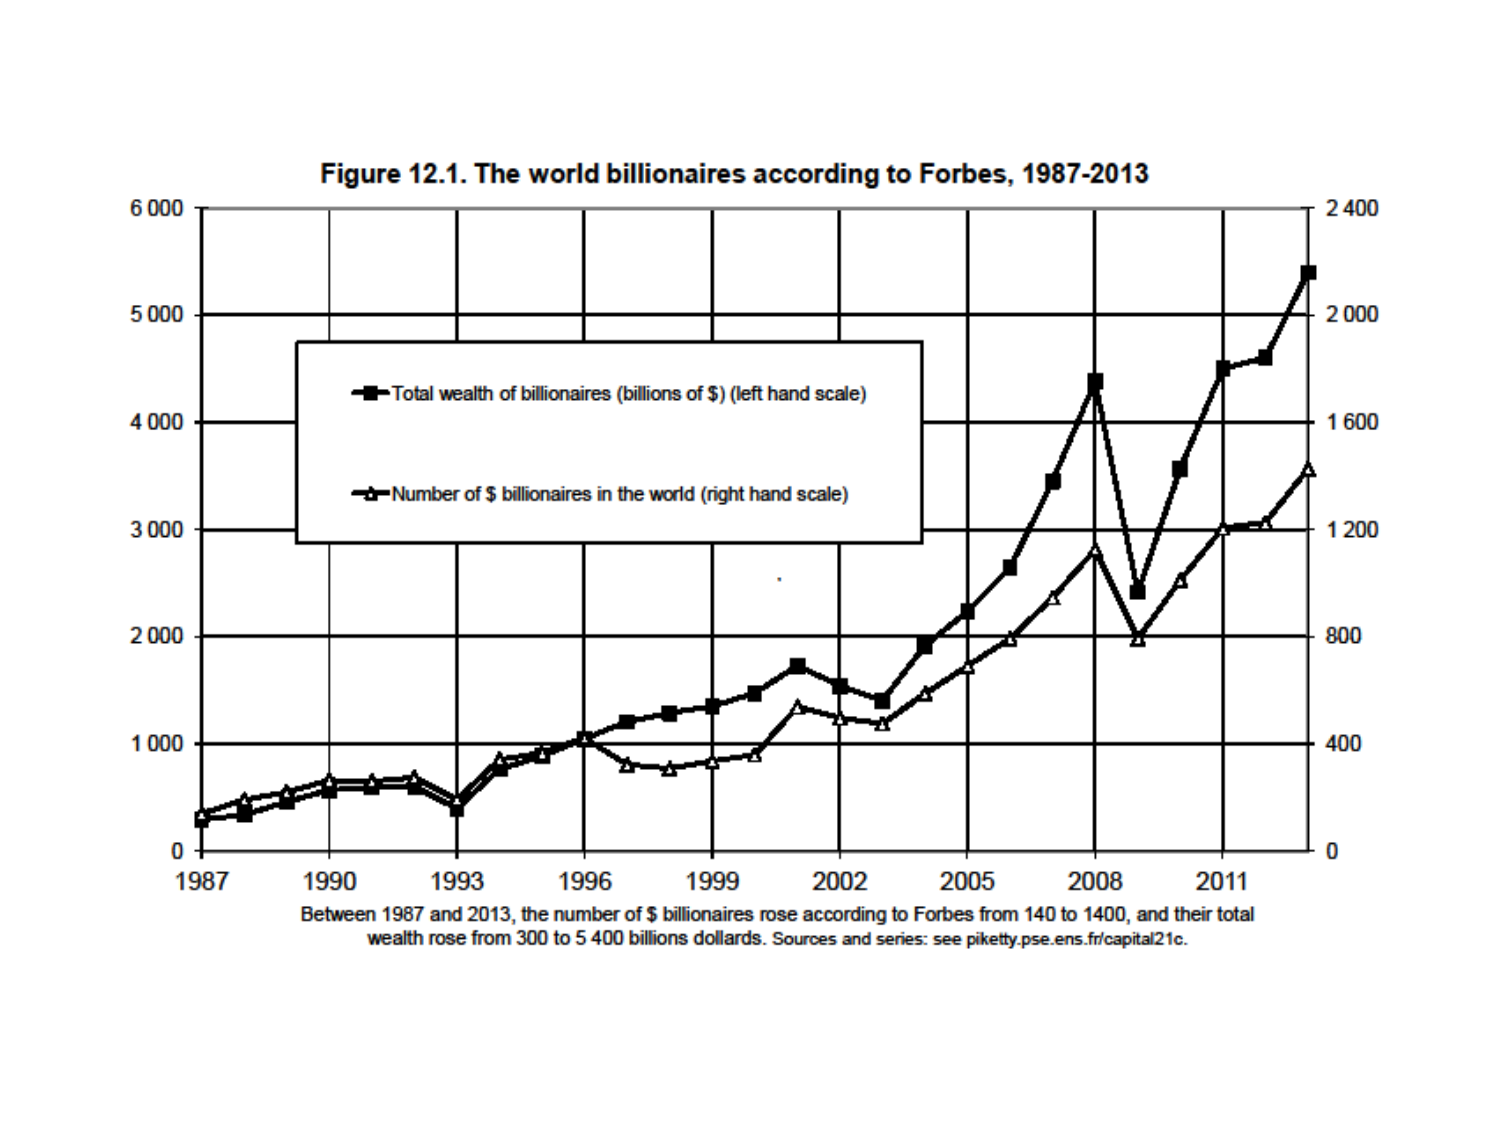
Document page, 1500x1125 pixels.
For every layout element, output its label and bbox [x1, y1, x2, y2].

text_box [17, 18, 1500, 1107]
